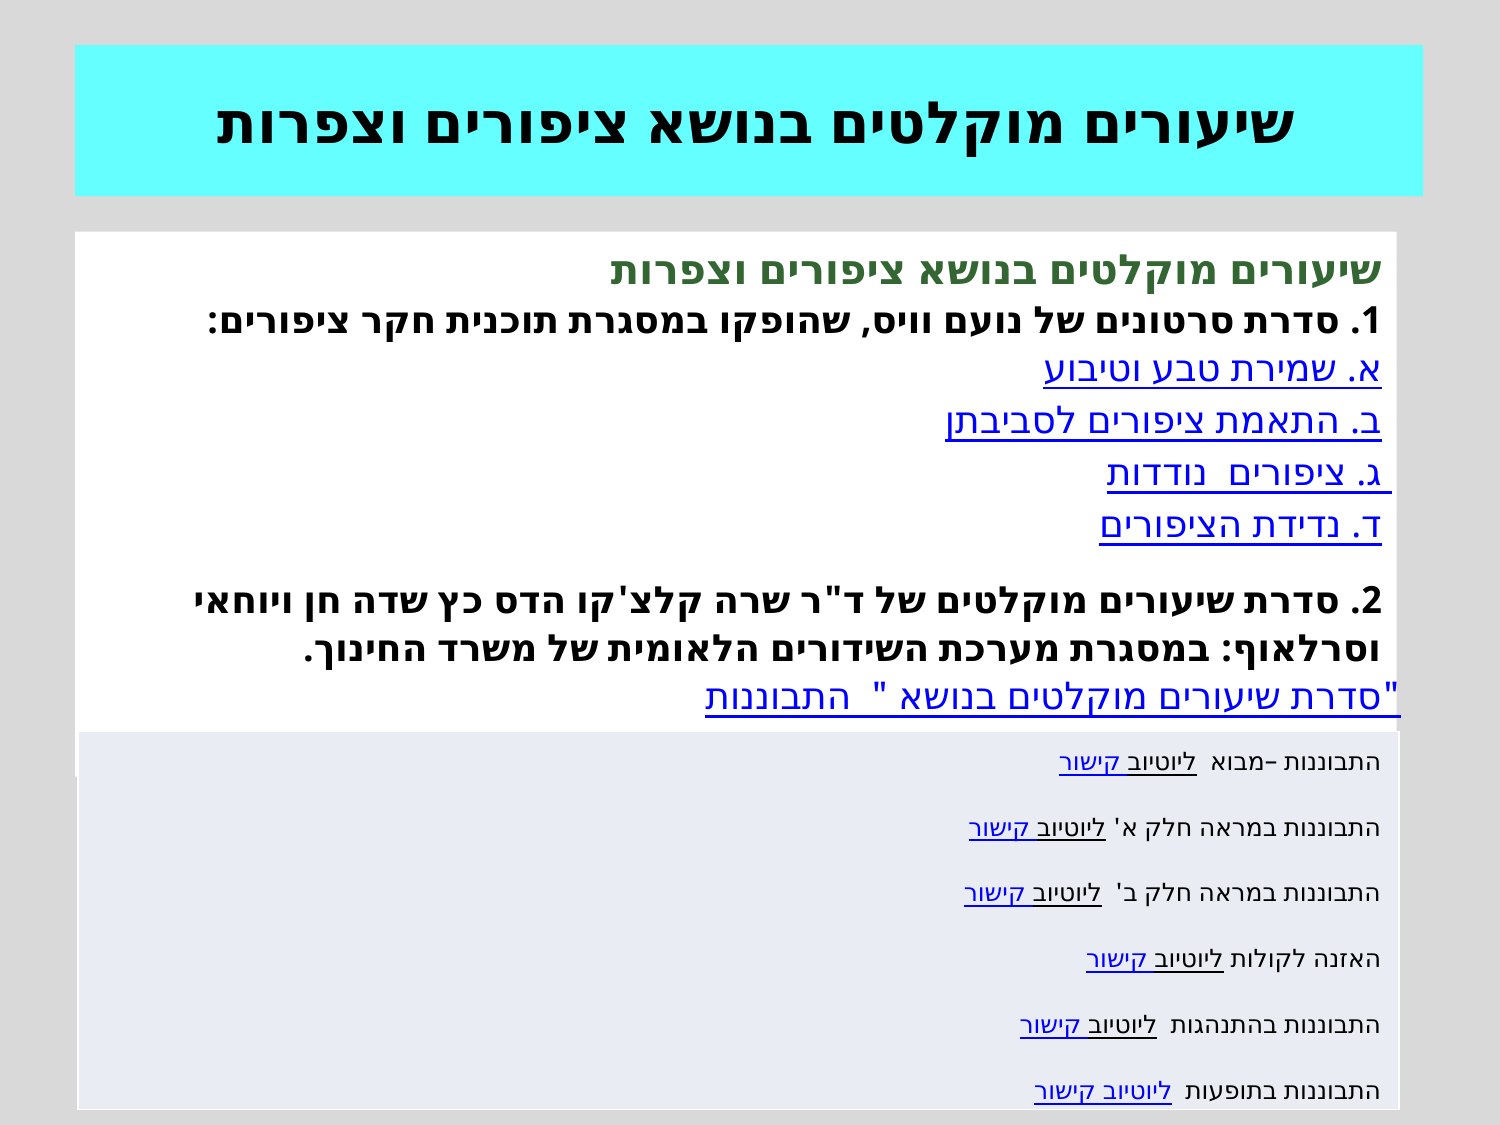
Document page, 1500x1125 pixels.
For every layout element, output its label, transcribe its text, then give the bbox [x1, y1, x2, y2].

table_header התבוננות –מבוא קישור ליוטיוב התבוננות במראה חלק א' קישור ליוטיוב התבוננות במראה חלק ב' קישור ליוטיוב האזנה לקולות קישור ליוטיוב התבוננות בהתנהגות קישור ליוטיוב התבוננות בתופעות קישור ליוטיוב [79, 732, 1398, 1109]
title שיעורים מוקלטים בנושא ציפורים וצפרות [75, 45, 1424, 197]
text_box שיעורים מוקלטים בנושא ציפורים וצפרות 1. סדרת סרטונים של נועם וויס, שהופקו במסגרת תוכנית חקר ציפורים: א. שמירת טבע וטיבוע ב. התאמת ציפורים לסביבתן ג. ציפורים נודדות ד. נדידת הציפורים 2. סדרת שיעורים מוקלטים של ד"ר שרה קלצ'קו הדס כץ שדה חן ויוחאי וסרלאוף: במסגרת מערכת השידורים הלאומית של משרד החינוך. סדרת שיעורים מוקלטים בנושא "התבוננות" [75, 231, 1397, 777]
